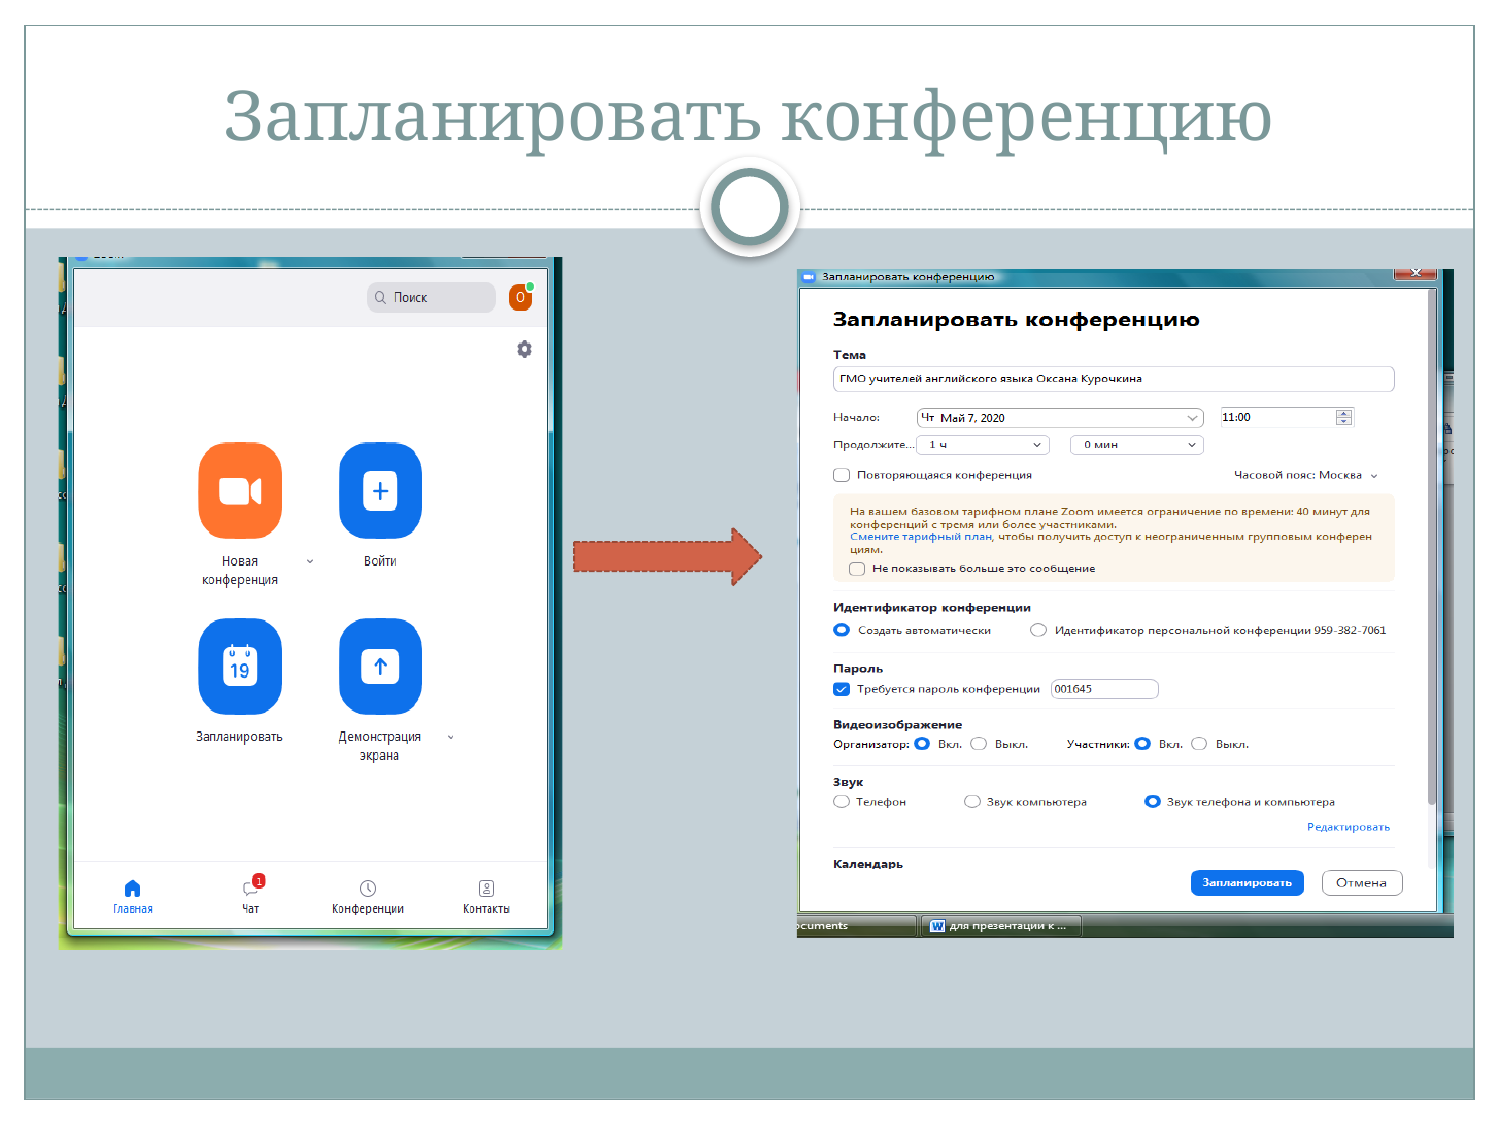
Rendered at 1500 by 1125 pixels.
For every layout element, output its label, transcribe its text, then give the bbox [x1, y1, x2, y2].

title Запланировать конференцию [49, 37, 1450, 162]
text_box [573, 527, 763, 587]
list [58, 257, 563, 950]
picture [796, 269, 1455, 938]
